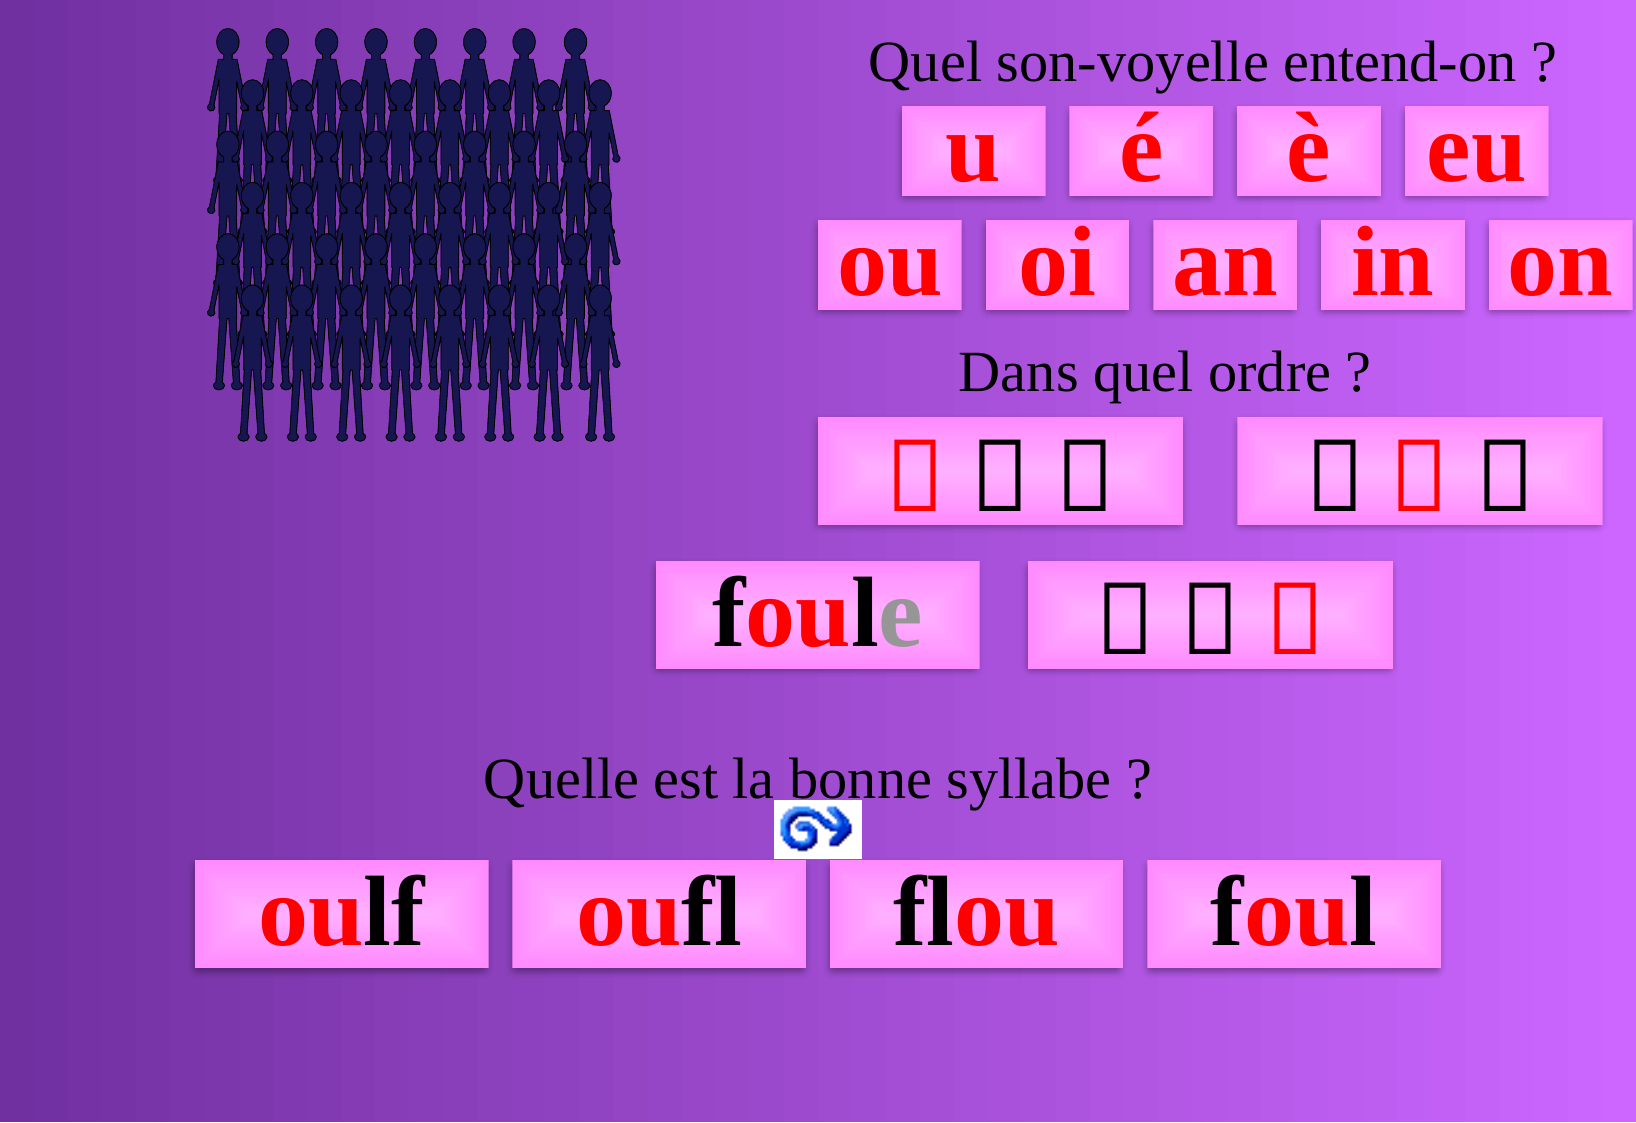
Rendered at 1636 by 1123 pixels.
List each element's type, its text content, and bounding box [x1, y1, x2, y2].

text_box Dans quel ordre ? [817, 325, 1513, 411]
text_box    [817, 417, 1184, 526]
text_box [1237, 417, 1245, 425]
text_box Quel son-voyelle entend-on ? [817, 16, 1609, 101]
text_box [0, 0, 1636, 1123]
text_box oufl [512, 860, 806, 969]
text_box u [901, 105, 1046, 196]
text_box [815, 211, 964, 318]
text_box oi [985, 219, 1130, 310]
text_box [1235, 415, 1605, 534]
text_box Quelle est la bonne syllabe ? [430, 732, 1206, 818]
text_box foule [656, 561, 980, 669]
text_box flou [829, 860, 1124, 969]
text_box é [1069, 105, 1214, 196]
text_box    [1027, 561, 1393, 669]
text_box foul [1147, 860, 1156, 869]
text_box è [1237, 105, 1381, 196]
text_box eu [1404, 105, 1549, 196]
picture [774, 800, 862, 859]
text_box in [1321, 219, 1465, 310]
text_box an [1153, 219, 1298, 310]
picture [206, 27, 622, 443]
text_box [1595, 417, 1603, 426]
text_box oulf [195, 860, 489, 969]
text_box [1145, 858, 1449, 977]
text_box on [1488, 219, 1633, 310]
